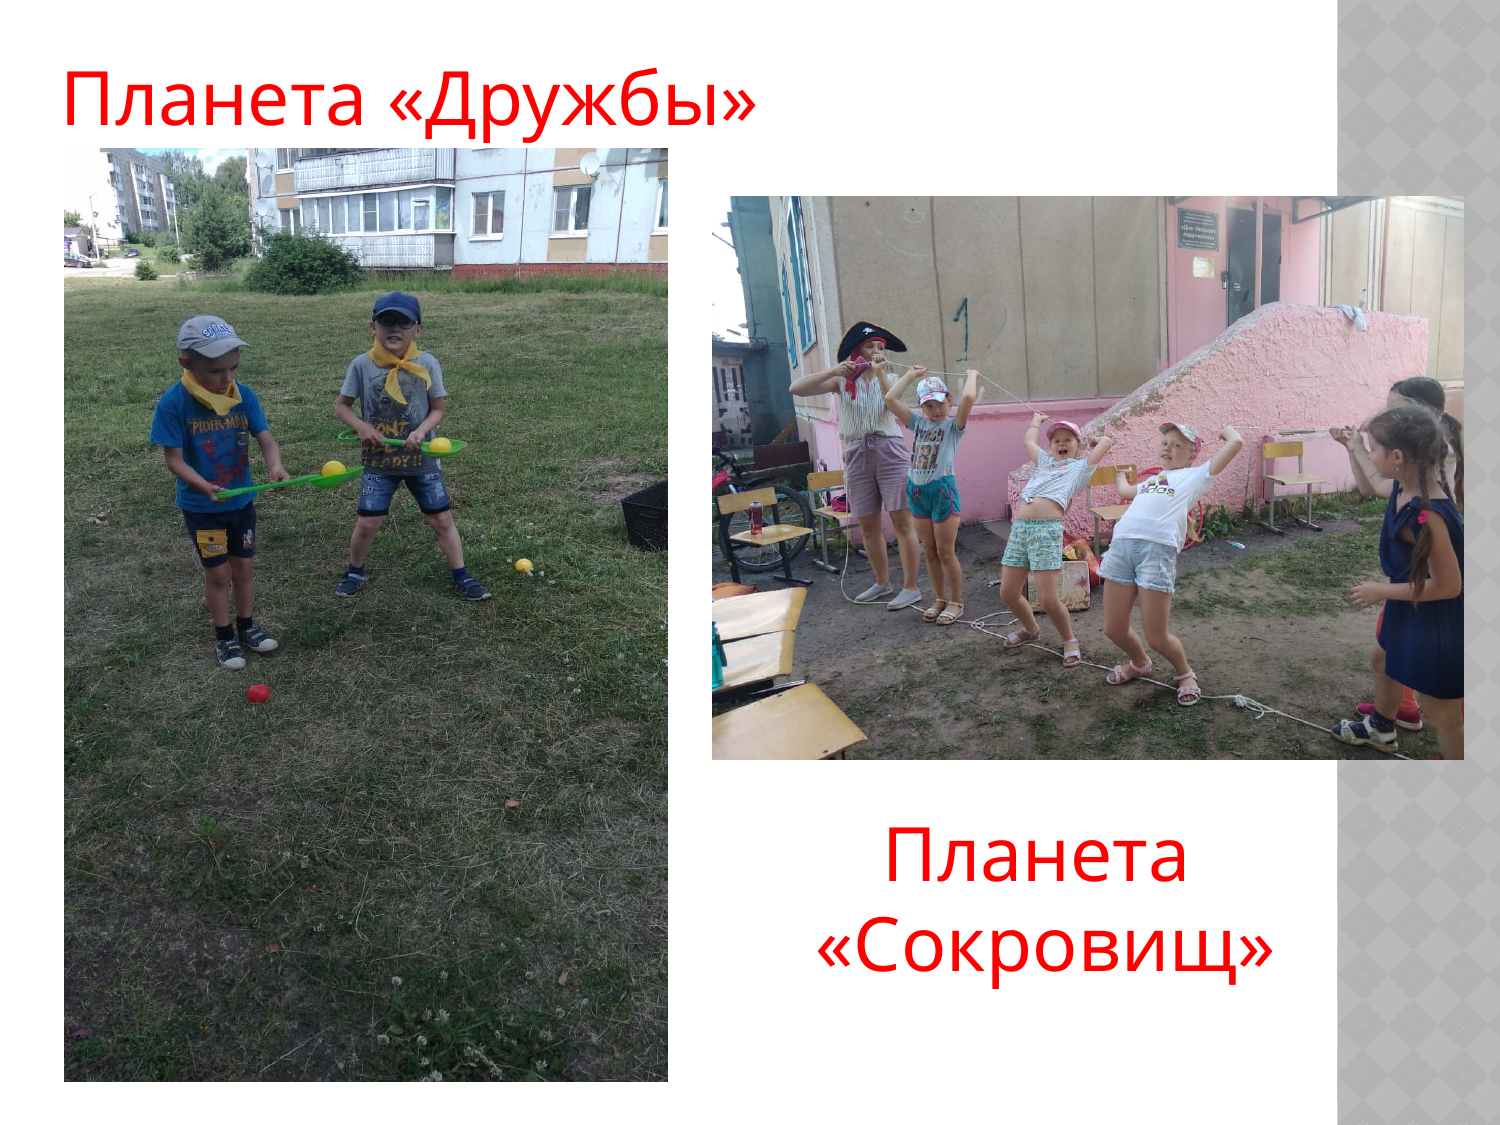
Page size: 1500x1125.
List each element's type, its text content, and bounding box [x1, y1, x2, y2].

picture [712, 195, 1464, 760]
text_box Планета «Сокровищ» [800, 798, 1291, 994]
text_box Планета «Дружбы» [45, 42, 774, 148]
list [64, 148, 668, 1083]
